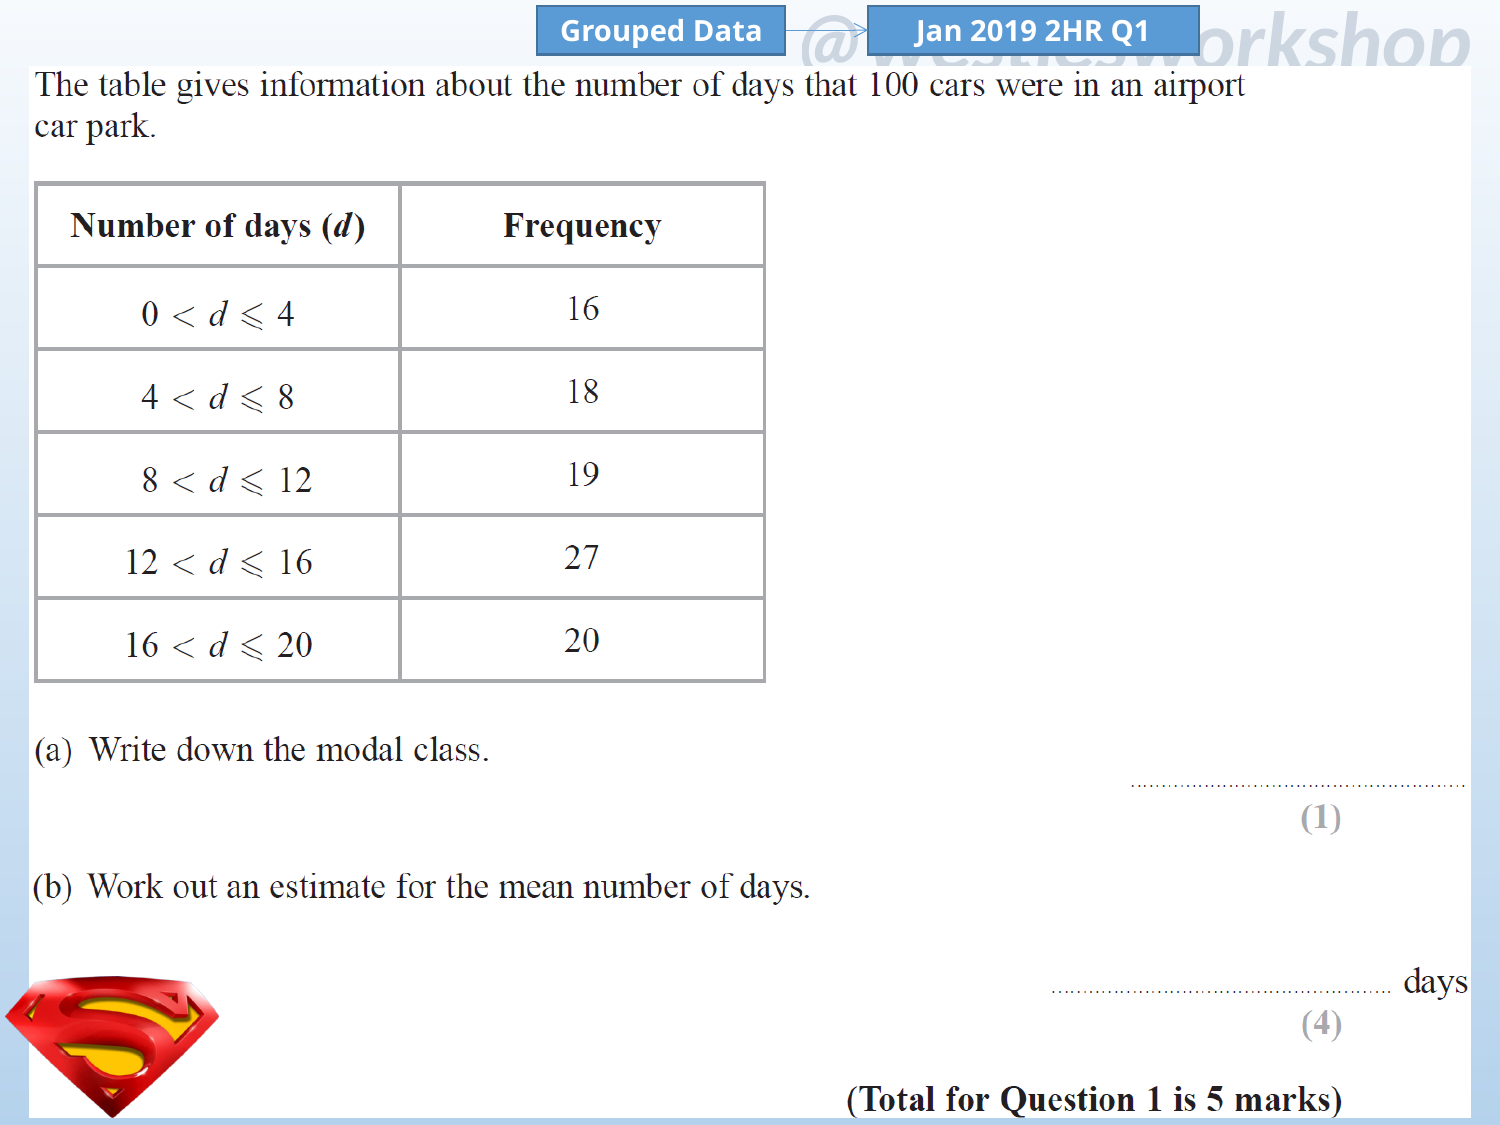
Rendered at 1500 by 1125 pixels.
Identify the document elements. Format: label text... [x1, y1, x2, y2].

picture [5, 66, 1471, 1118]
text_box Grouped Data [536, 5, 786, 56]
text_box Jan 2019 2HR Q1 [867, 5, 1200, 56]
